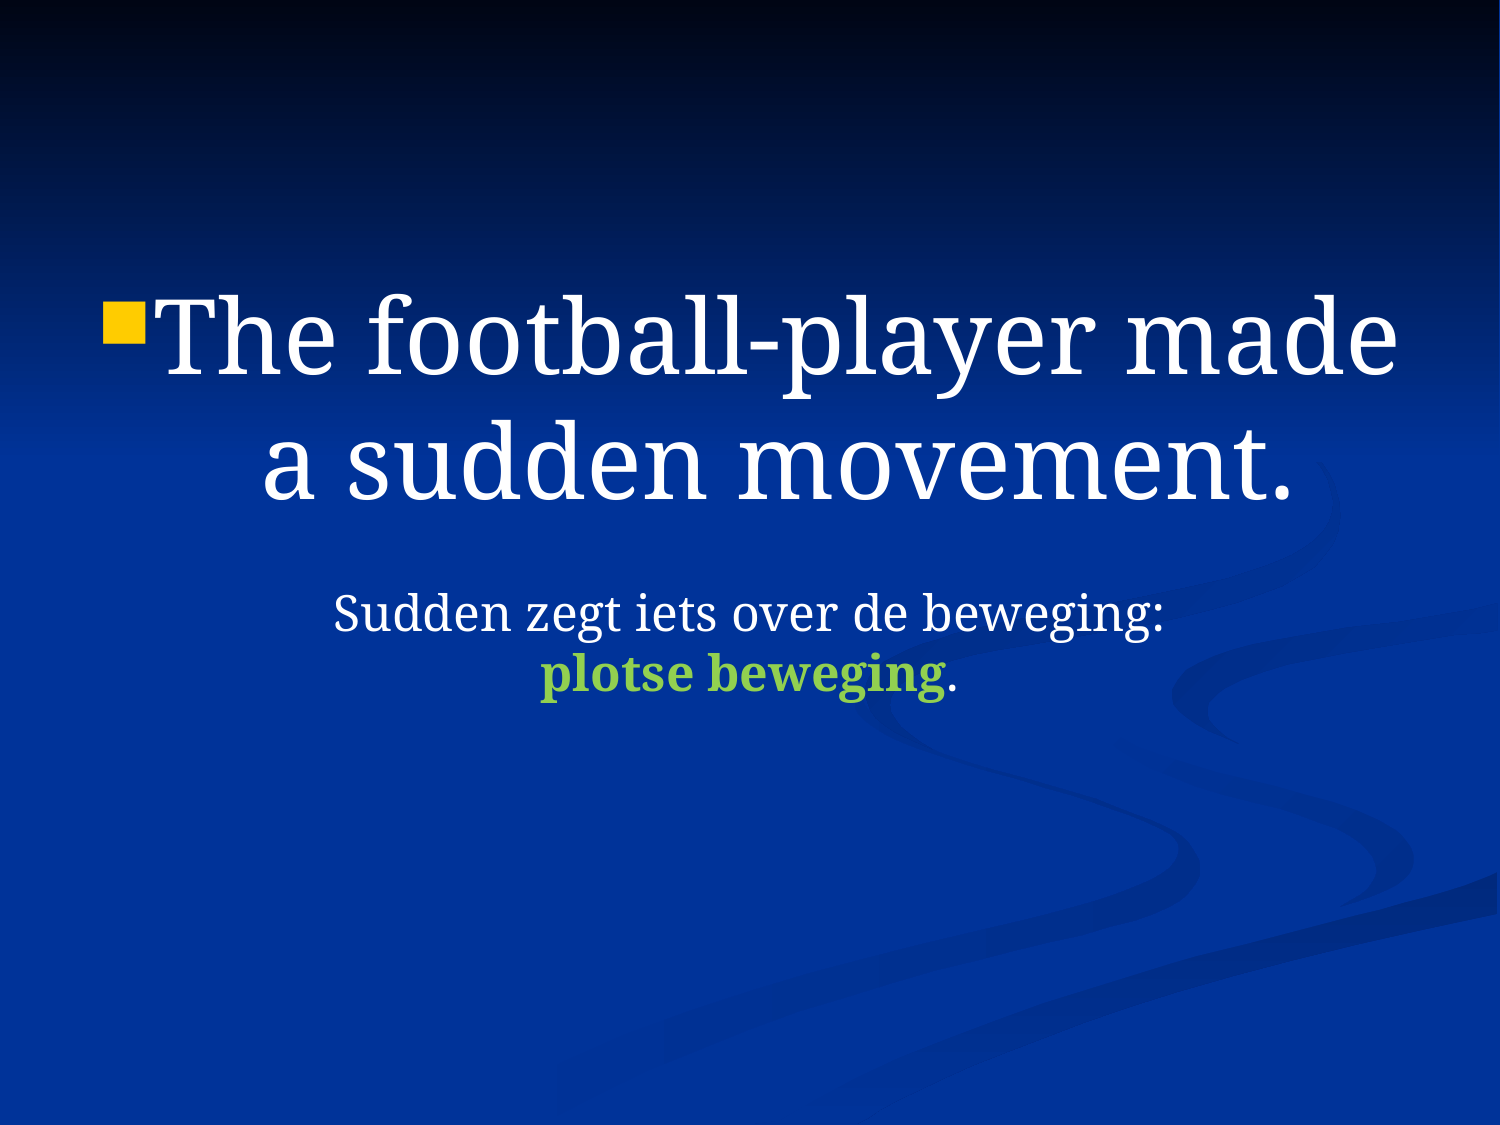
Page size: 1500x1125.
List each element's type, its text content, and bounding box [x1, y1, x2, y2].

text_box Sudden zegt iets over de beweging: plotse beweging. [74, 574, 1425, 709]
list The football-player made a sudden movement. [75, 262, 1425, 539]
